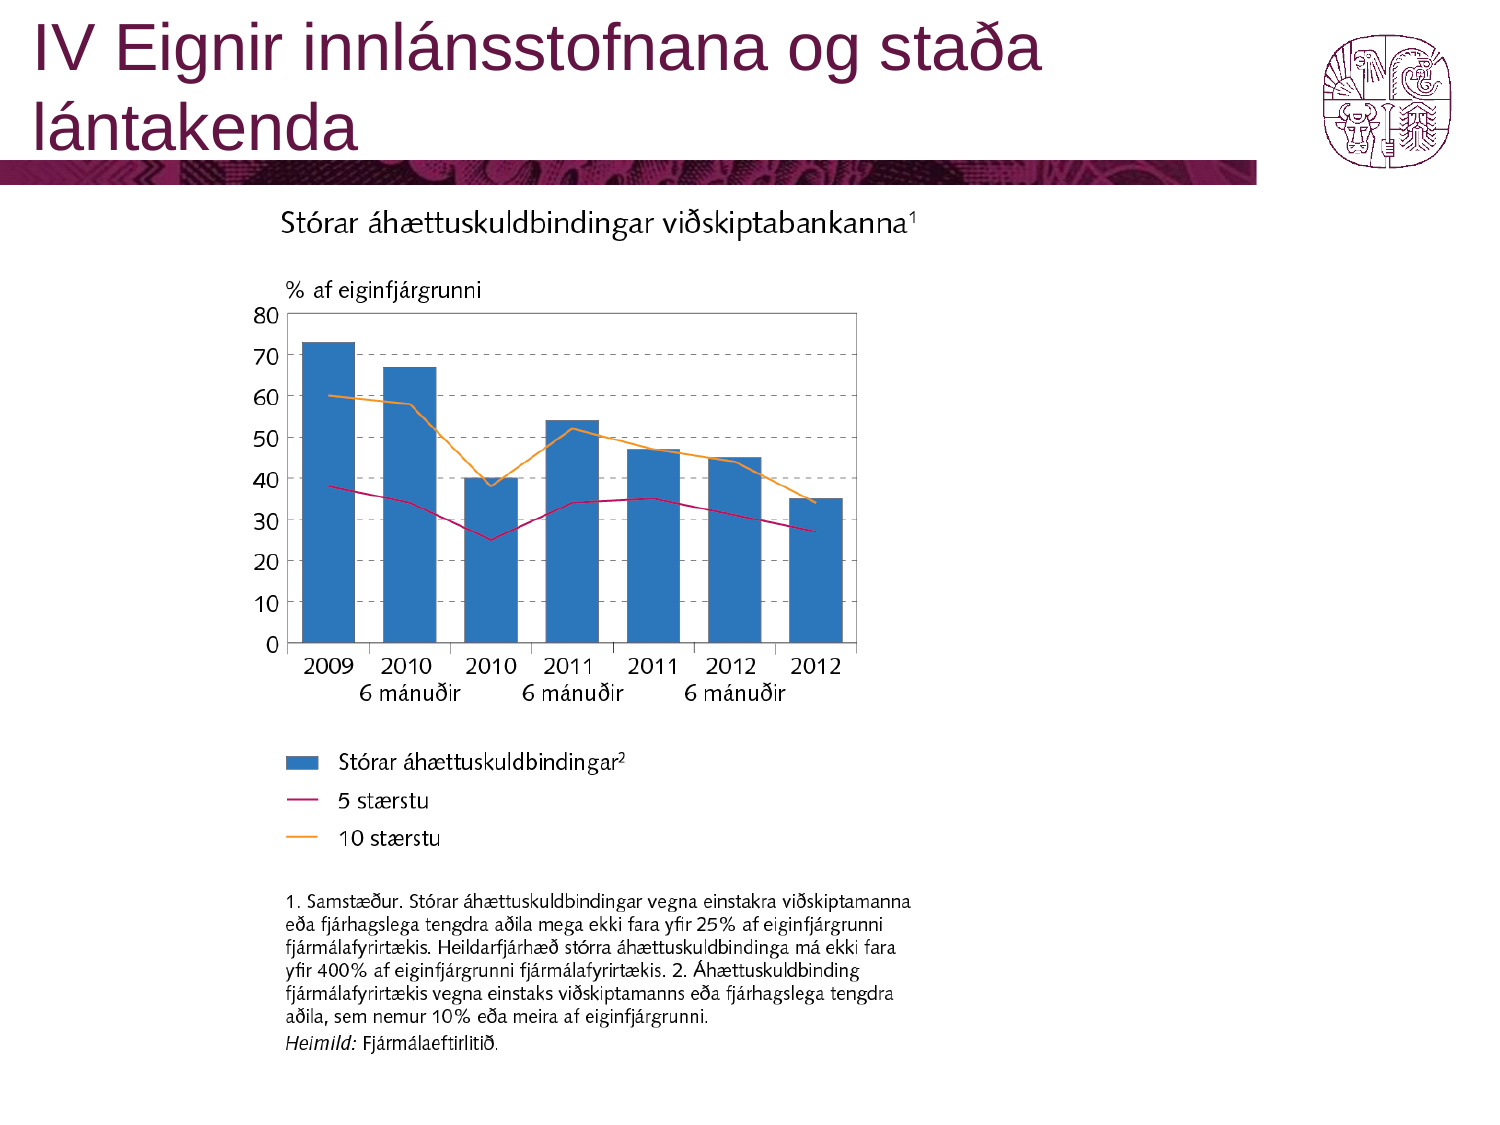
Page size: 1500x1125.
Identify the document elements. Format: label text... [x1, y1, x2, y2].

title IV Eignir innlánsstofnana og staða lántakenda [17, 19, 1247, 149]
picture [253, 197, 926, 1108]
picture [1316, 31, 1456, 173]
picture [0, 160, 1258, 185]
